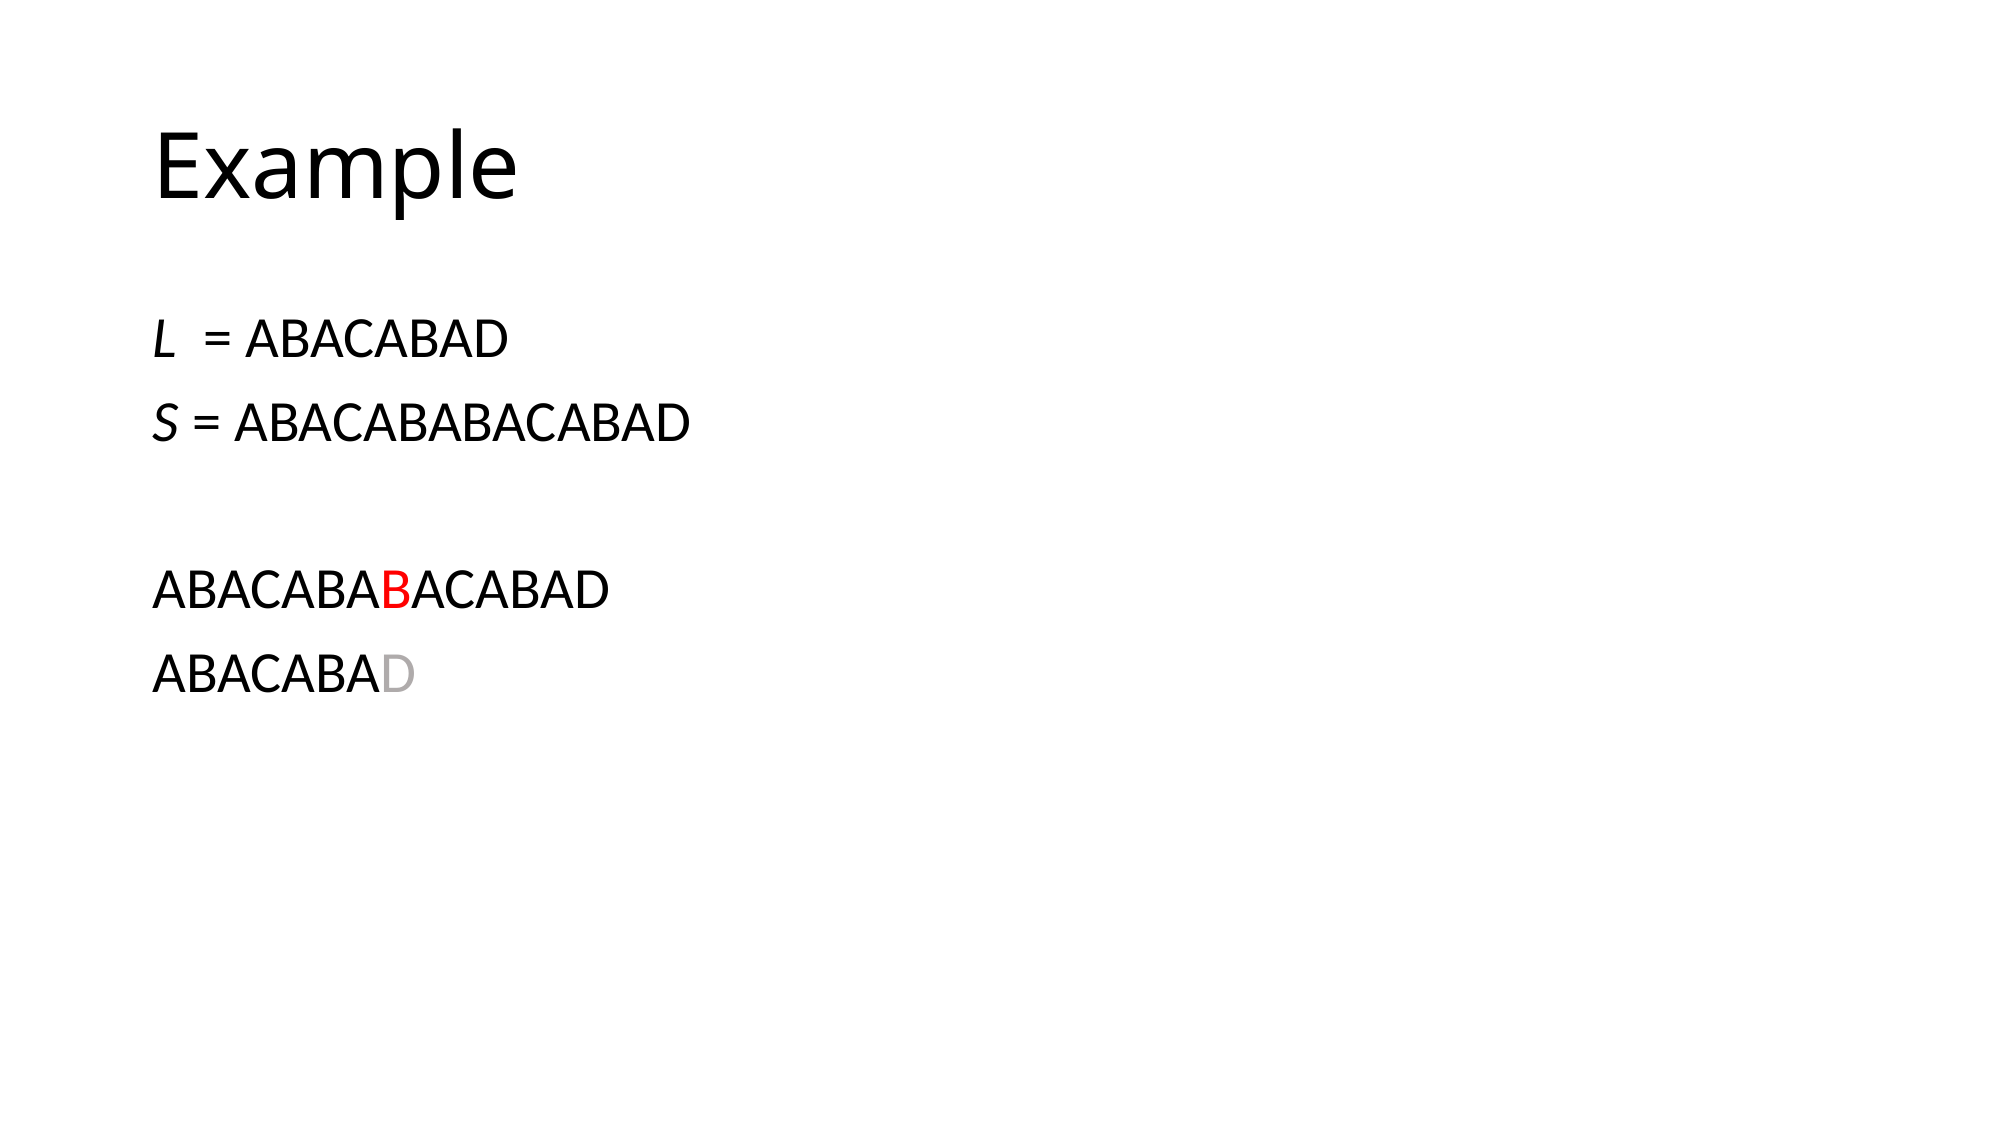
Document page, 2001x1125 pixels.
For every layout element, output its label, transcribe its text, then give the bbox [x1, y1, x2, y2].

list L = ABACABAD S = ABACABABACABAD ABACABABACABAD ABACABAD [137, 299, 1863, 1014]
title Example [137, 59, 1863, 278]
